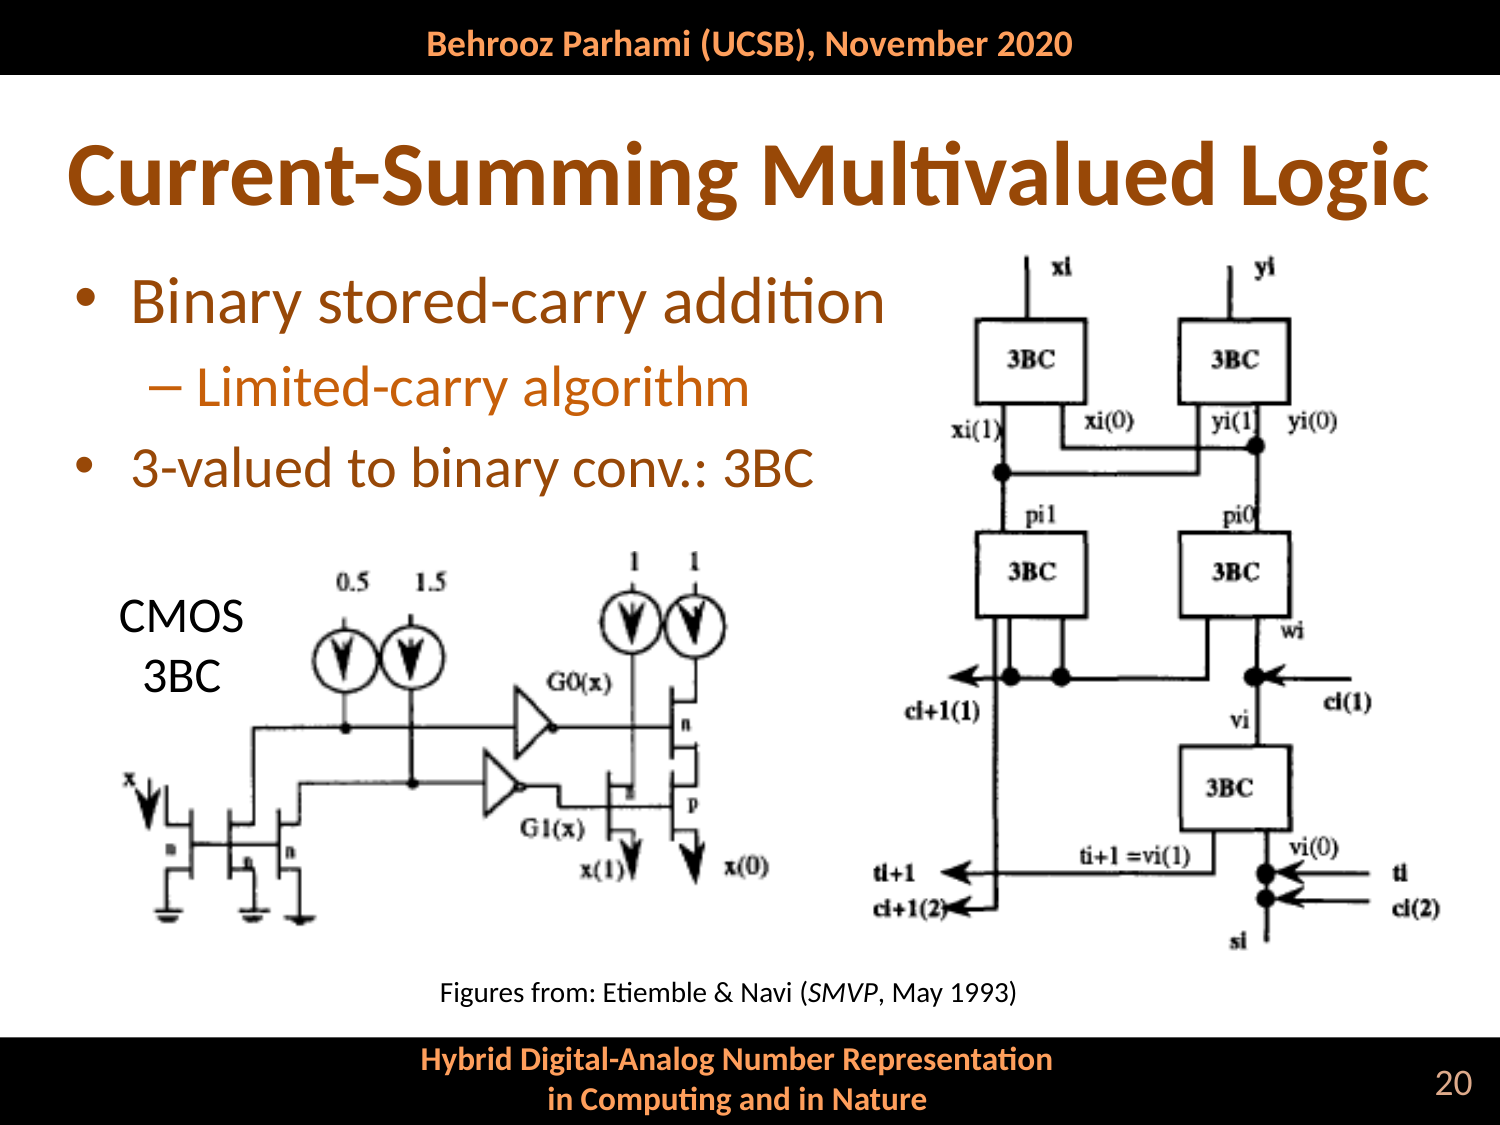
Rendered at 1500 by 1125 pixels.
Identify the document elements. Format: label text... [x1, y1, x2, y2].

list Binary stored-carry addition Limited-carry algorithm 3-valued to binary conv.: 3BC [59, 248, 833, 602]
text_box Figures from: Etiemble & Navi (SMVP, May 1993) [424, 965, 1033, 1016]
picture [841, 248, 1463, 953]
title Current-Summing Multivalued Logic [30, 75, 1470, 263]
slide_number 20 [1137, 1050, 1488, 1110]
picture [49, 550, 796, 940]
